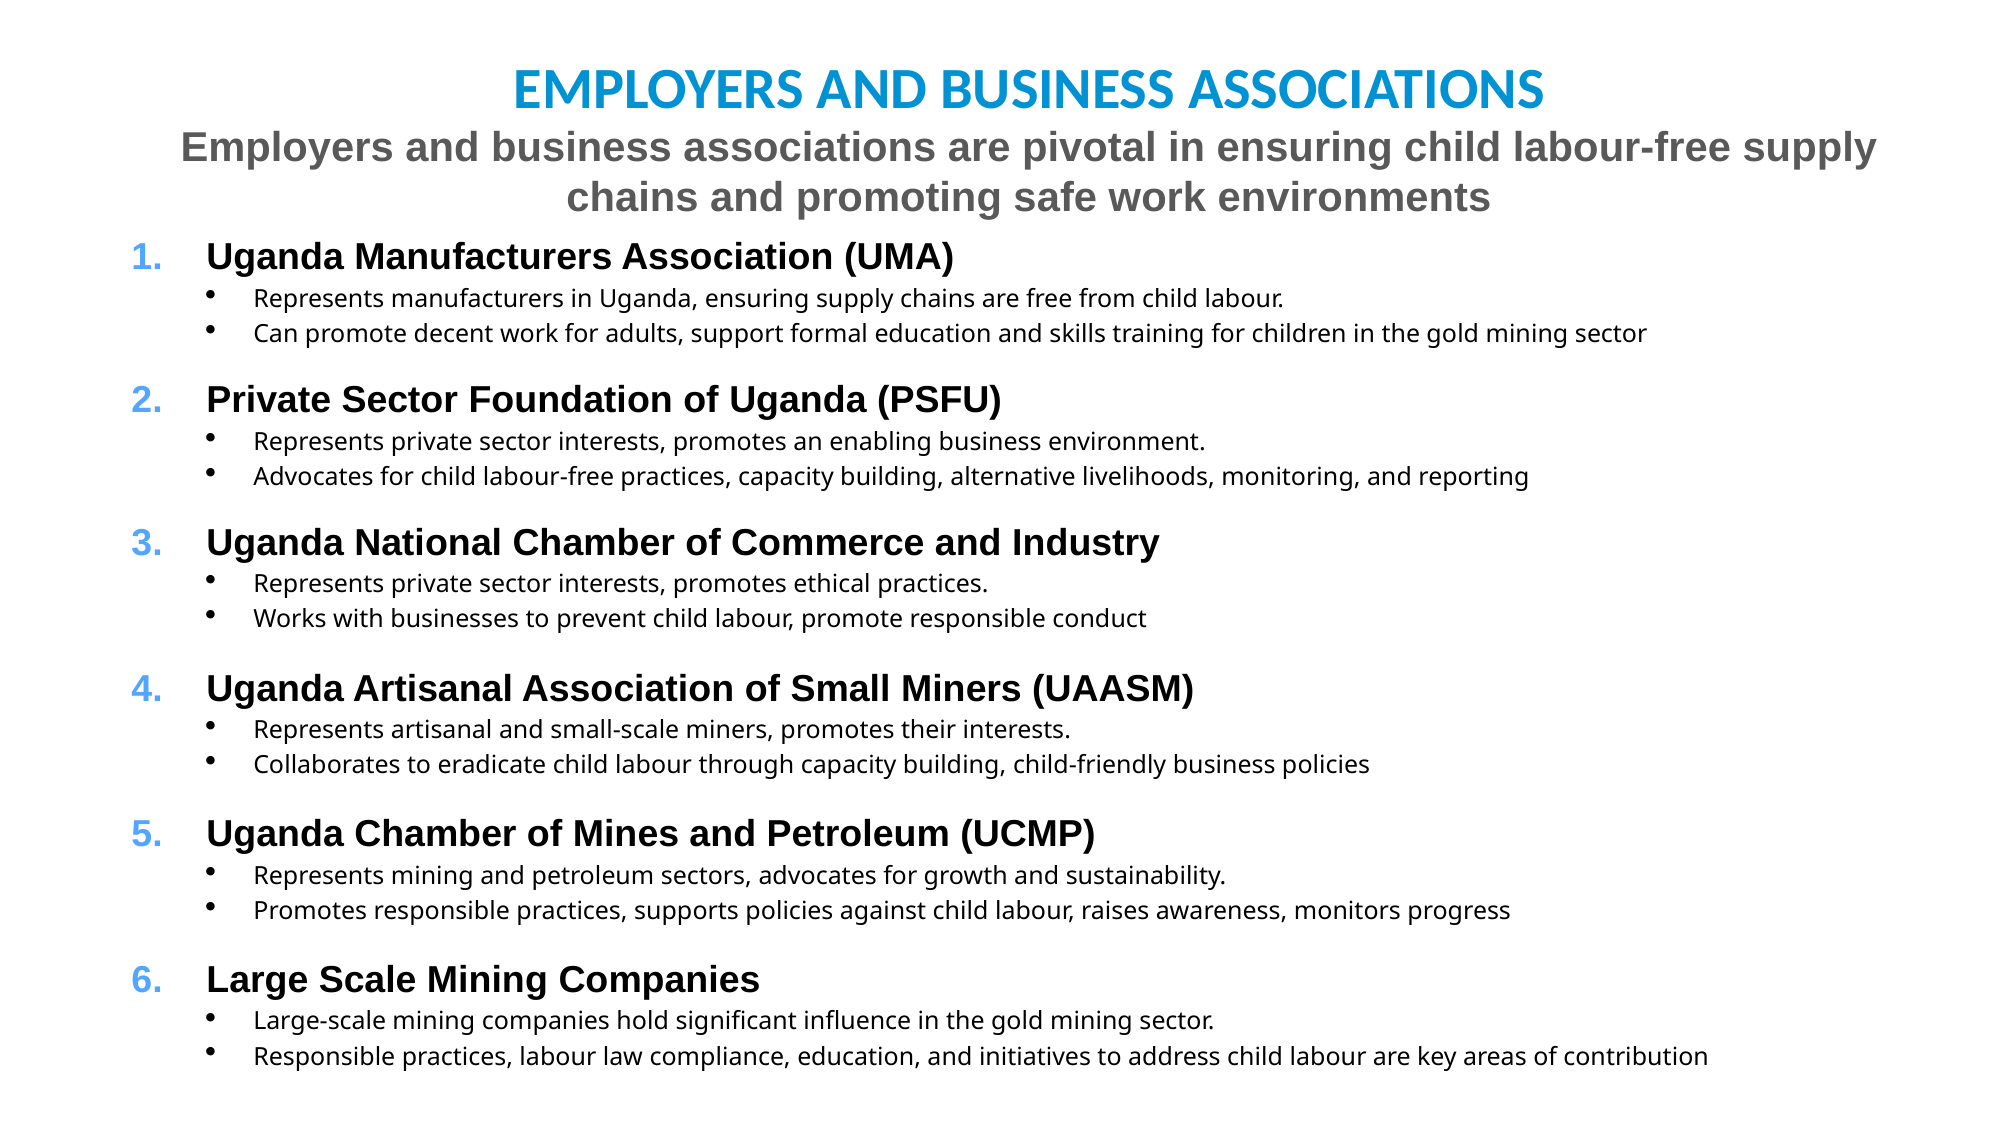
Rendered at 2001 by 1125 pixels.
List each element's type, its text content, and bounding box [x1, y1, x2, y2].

list Uganda Manufacturers Association (UMA) Represents manufacturers in Uganda, ensuring supply chains are free from child labour. Can promote decent work for adults, support formal education and skills training for children in the gold mining sector Private Sector Foundation of Uganda (PSFU) Represents private sector interests, promotes an enabling business environment. Advocates for child labour-free practices, capacity building, alternative livelihoods, monitoring, and reporting Uganda National Chamber of Commerce and Industry Represents private sector interests, promotes ethical practices. Works with businesses to prevent child labour, promote responsible conduct Uganda Artisanal Association of Small Miners (UAASM) Represents artisanal and small-scale miners, promotes their interests. Collaborates to eradicate child labour through capacity building, child-friendly business policies Uganda Chamber of Mines and Petroleum (UCMP) Represents mining and petroleum sectors, advocates for growth and sustainability. Promotes responsible practices, supports policies against child labour, raises awareness, monitors progress Large Scale Mining Companies Large-scale mining companies hold significant influence in the gold mining sector. Responsible practices, labour law compliance, education, and initiatives to address child labour are key areas of contribution [116, 224, 1863, 1125]
title Employers and business associations Employers and business associations are pivotal in ensuring child labour-free supply chains and promoting safe work environments [99, 50, 1884, 246]
